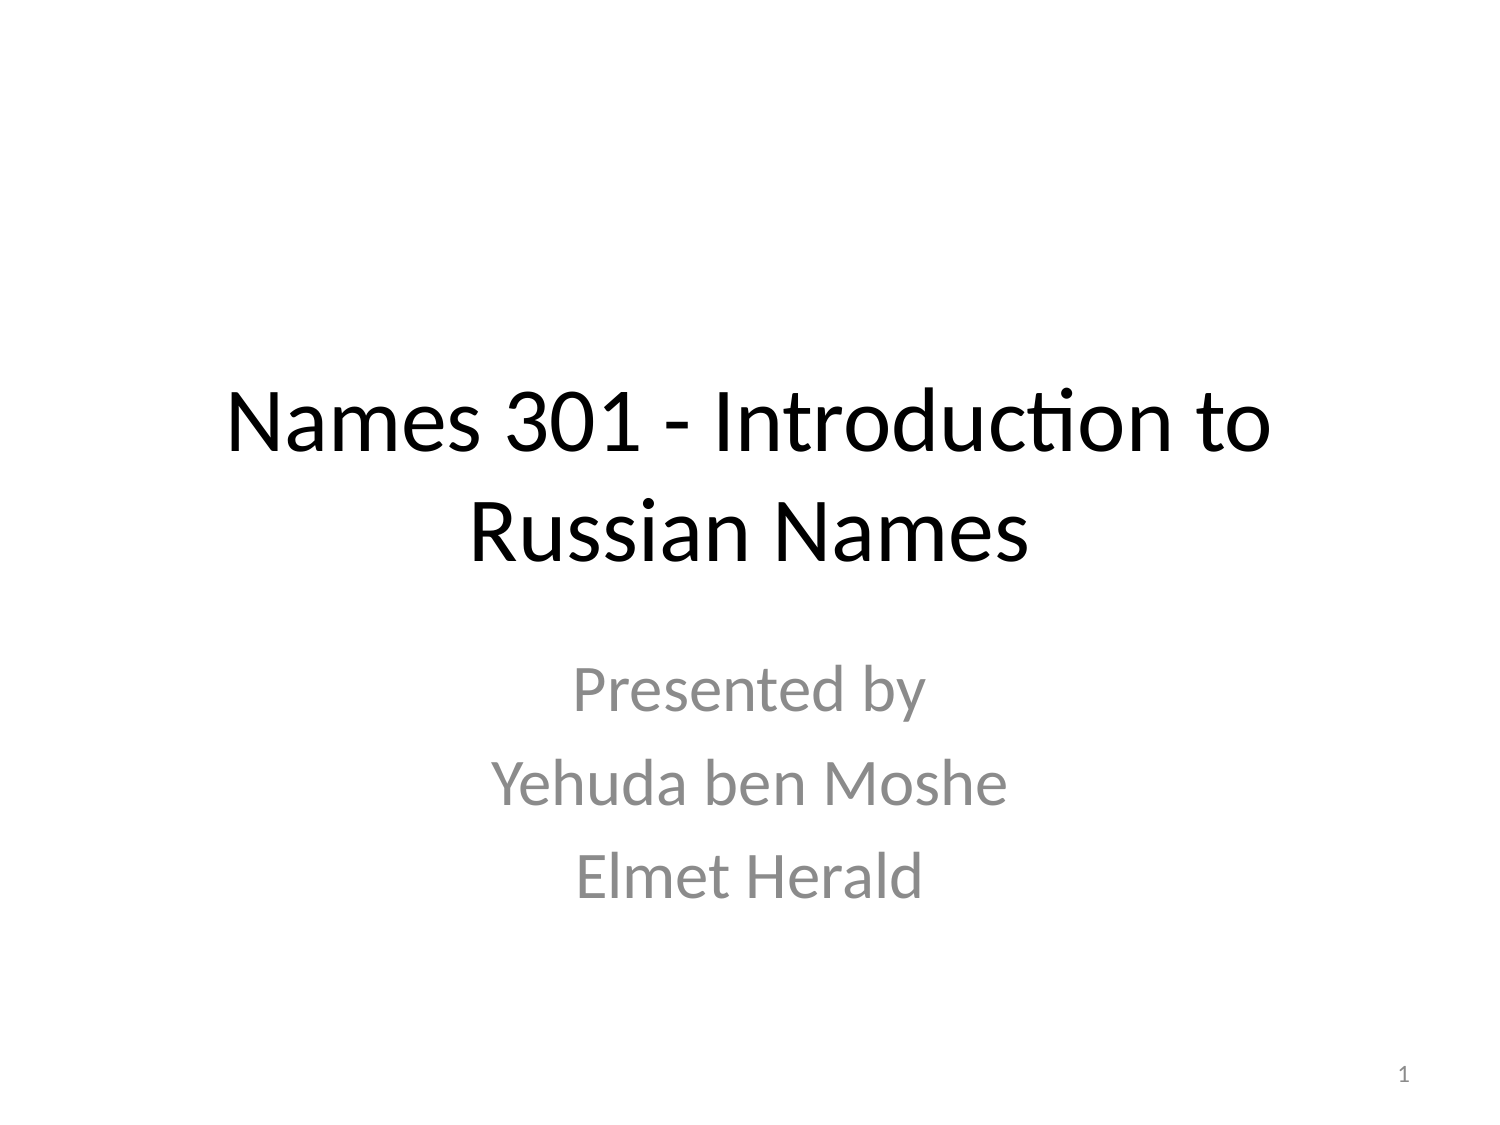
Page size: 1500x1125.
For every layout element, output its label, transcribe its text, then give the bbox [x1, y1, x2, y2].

slide_number 1 [1074, 1042, 1425, 1103]
subtitle Presented by Yehuda ben Moshe Elmet Herald [225, 637, 1275, 925]
title Names 301 - Introduction to Russian Names [112, 349, 1388, 591]
